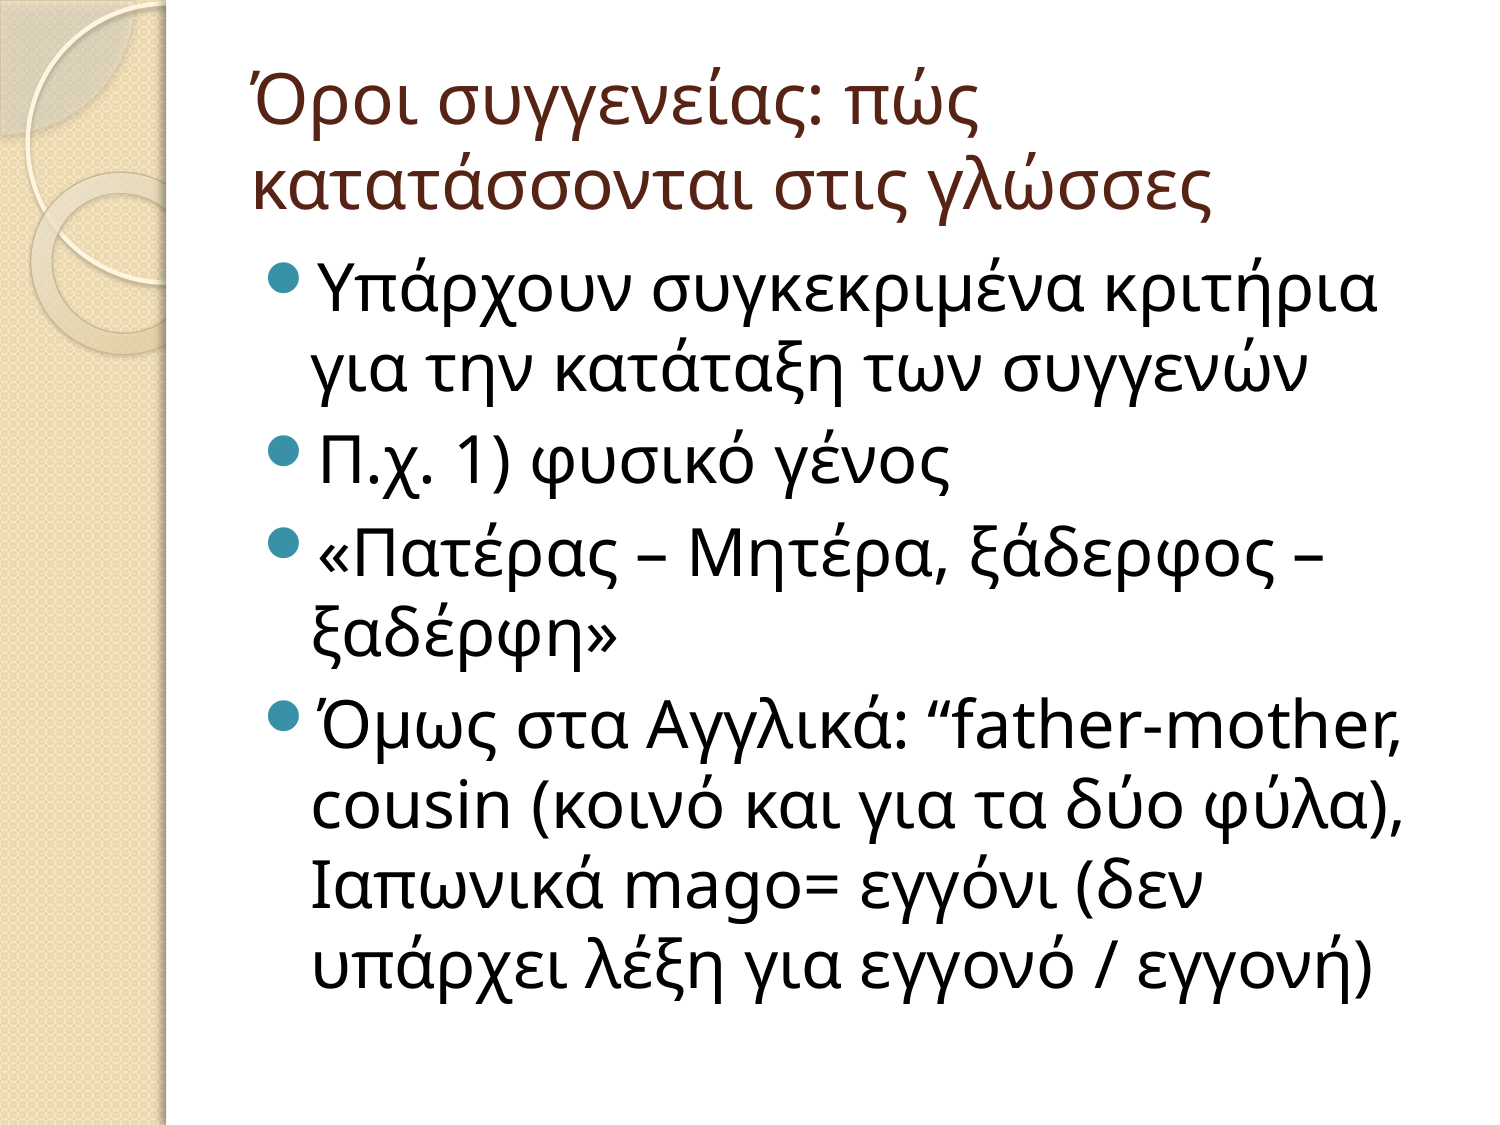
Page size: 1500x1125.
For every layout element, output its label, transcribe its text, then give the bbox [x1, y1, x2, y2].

list Υπάρχουν συγκεκριμένα κριτήρια για την κατάταξη των συγγενών Π.χ. 1) φυσικό γένος «Πατέρας – Μητέρα, ξάδερφος – ξαδέρφη» Όμως στα Αγγλικά: “father-mother, cousin (κοινό και για τα δύο φύλα), Ιαπωνικά mago= εγγόνι (δεν υπάρχει λέξη για εγγονό / εγγονή) [235, 237, 1466, 1025]
title Όροι συγγενείας: πώς κατατάσσονται στις γλώσσες [235, 45, 1466, 233]
